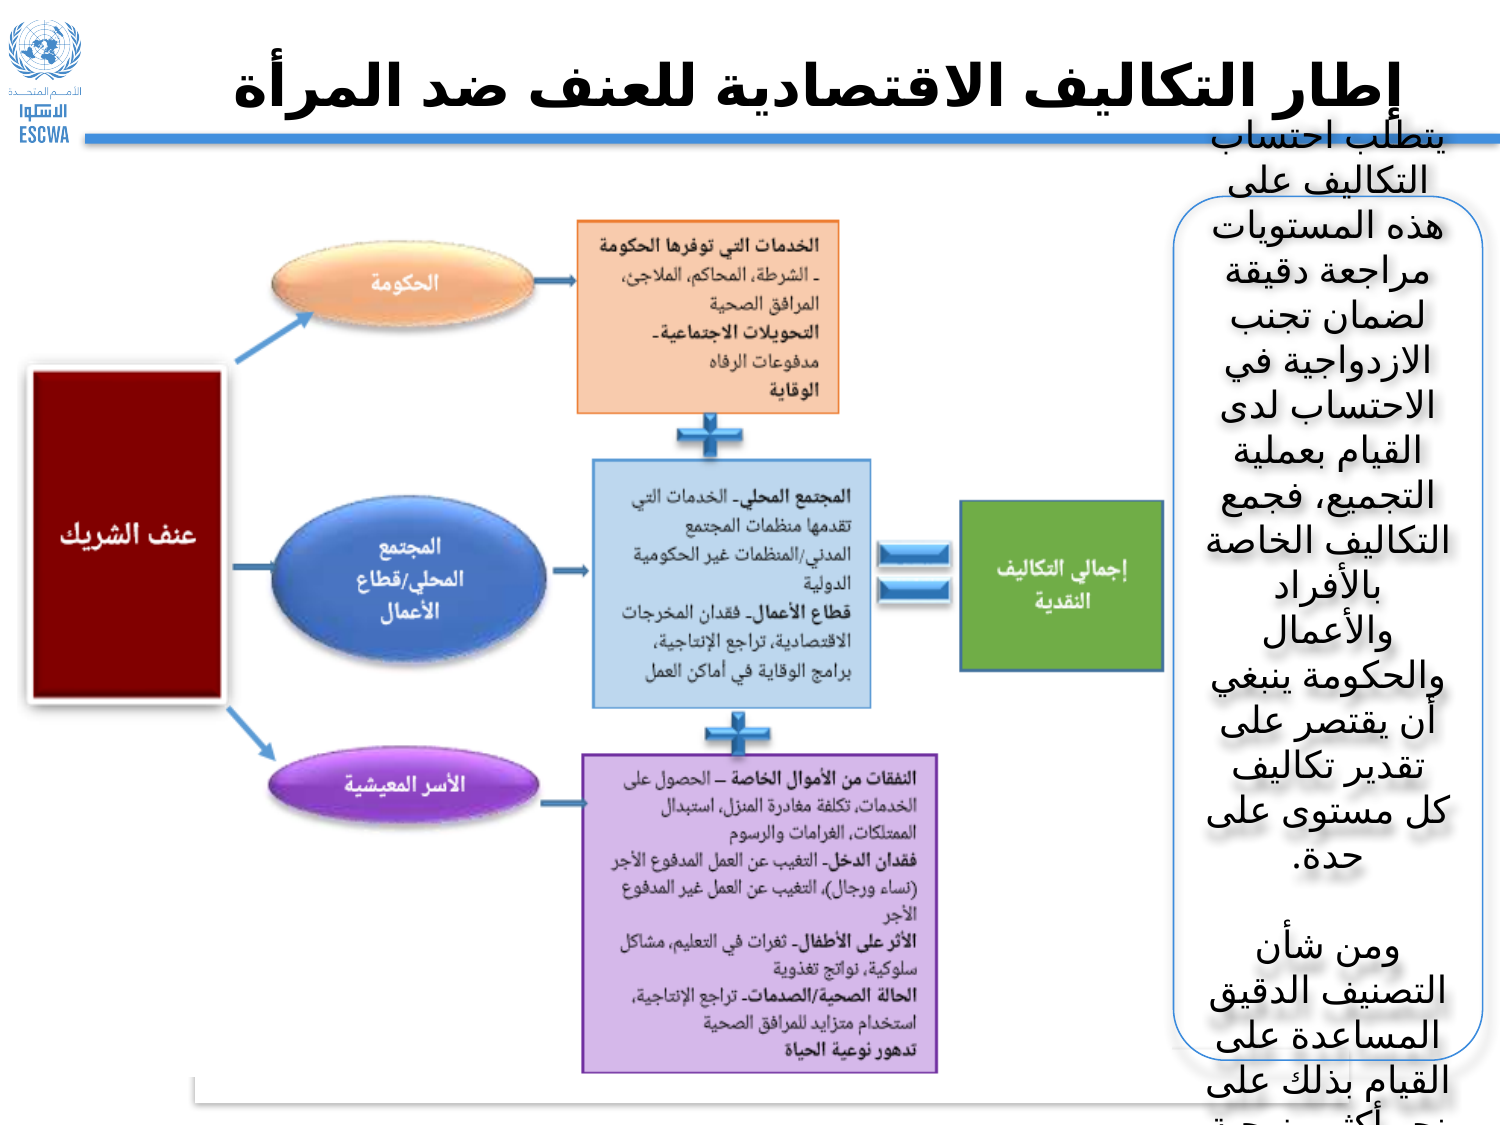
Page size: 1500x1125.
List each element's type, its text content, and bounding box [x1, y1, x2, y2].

text_box [194, 1061, 1350, 1104]
title إطار التكاليف الاقتصادية للعنف ضد المرأة [139, 48, 1405, 117]
picture [16, 212, 1172, 1077]
picture [8, 20, 81, 143]
text_box يتطلب احتساب التكاليف على هذه المستويات مراجعة دقيقة لضمان تجنب الازدواجية في الاحتساب لدى القيام بعملية التجميع، فجمع التكاليف الخاصة بالأفراد والأعمال والحكومة ينبغي أن يقتصر على تقدير تكاليف كل مستوى على حدة. ومن شأن التصنيف الدقيق المساعدة على القيام بذلك على نحو أكثر منهجية [1176, 195, 1484, 1061]
